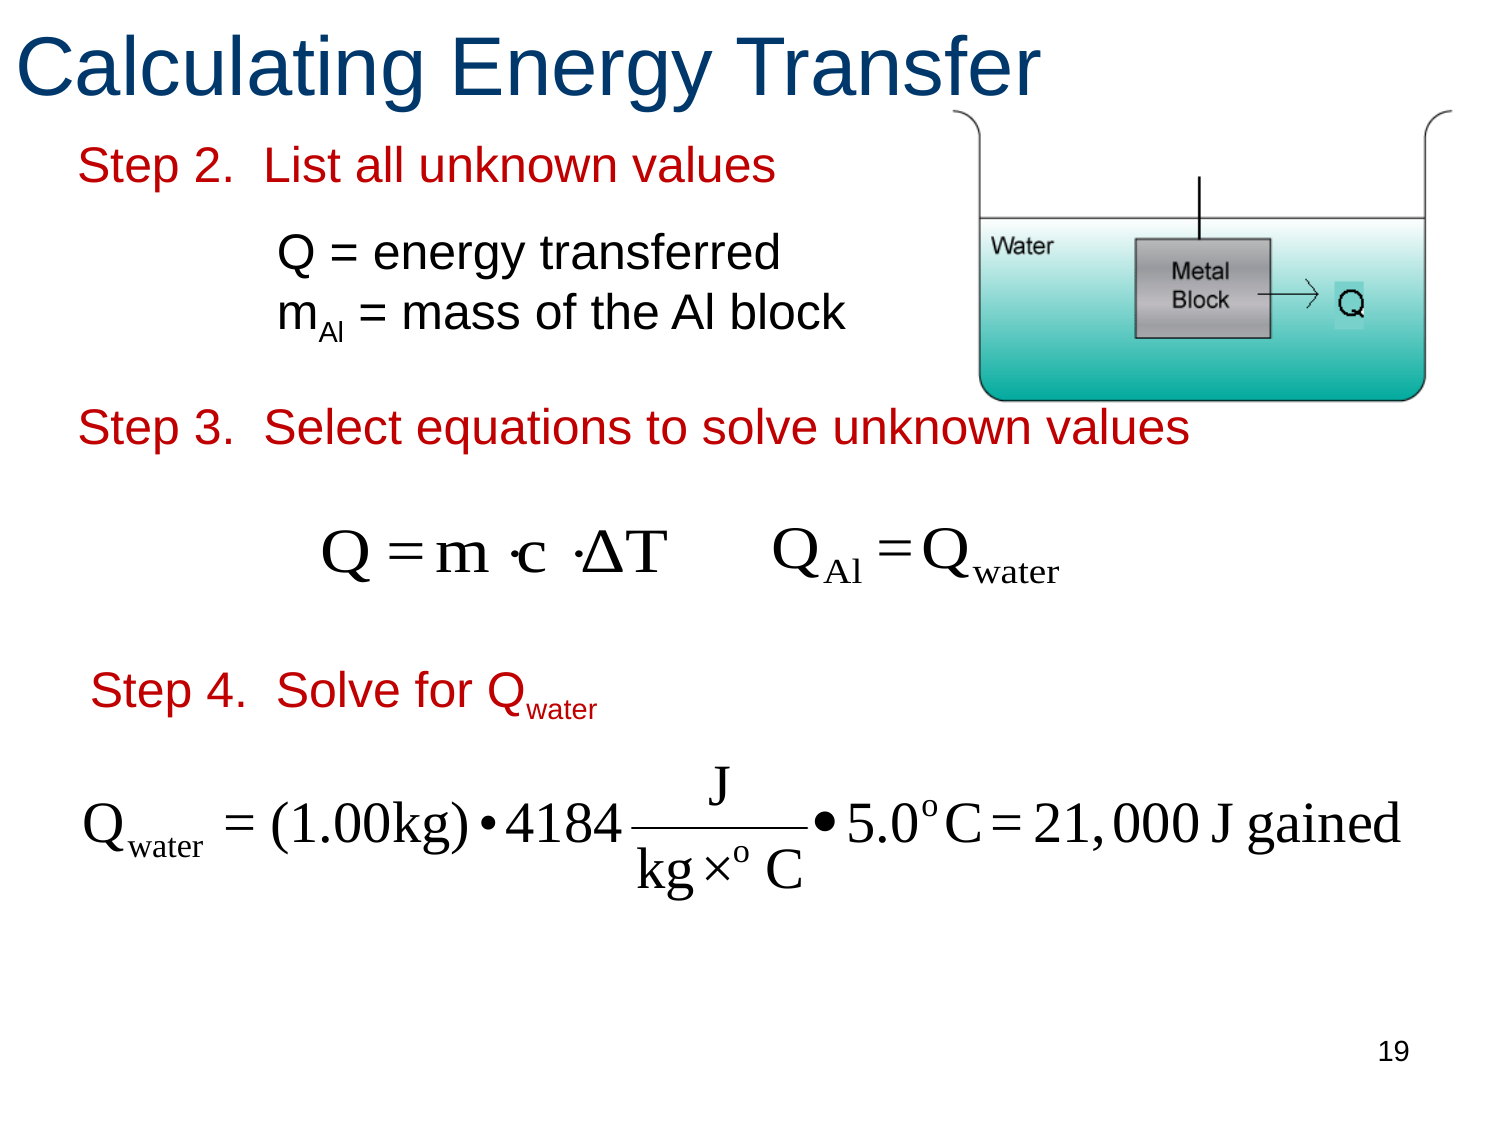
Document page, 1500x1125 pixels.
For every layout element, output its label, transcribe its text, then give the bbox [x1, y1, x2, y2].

text_box Step 4. Solve for Qwater [74, 649, 1063, 733]
text_box Step 2. List all unknown values [62, 125, 932, 200]
picture [937, 49, 1463, 416]
title Calculating Energy Transfer [0, 0, 1238, 125]
text_box Q = energy transferred mAl = mass of the Al block [262, 212, 862, 356]
text_box Step 3. Select equations to solve unknown values [62, 387, 1225, 463]
slide_number 19 [1074, 1024, 1426, 1103]
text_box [310, 507, 1073, 599]
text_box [74, 749, 1415, 912]
